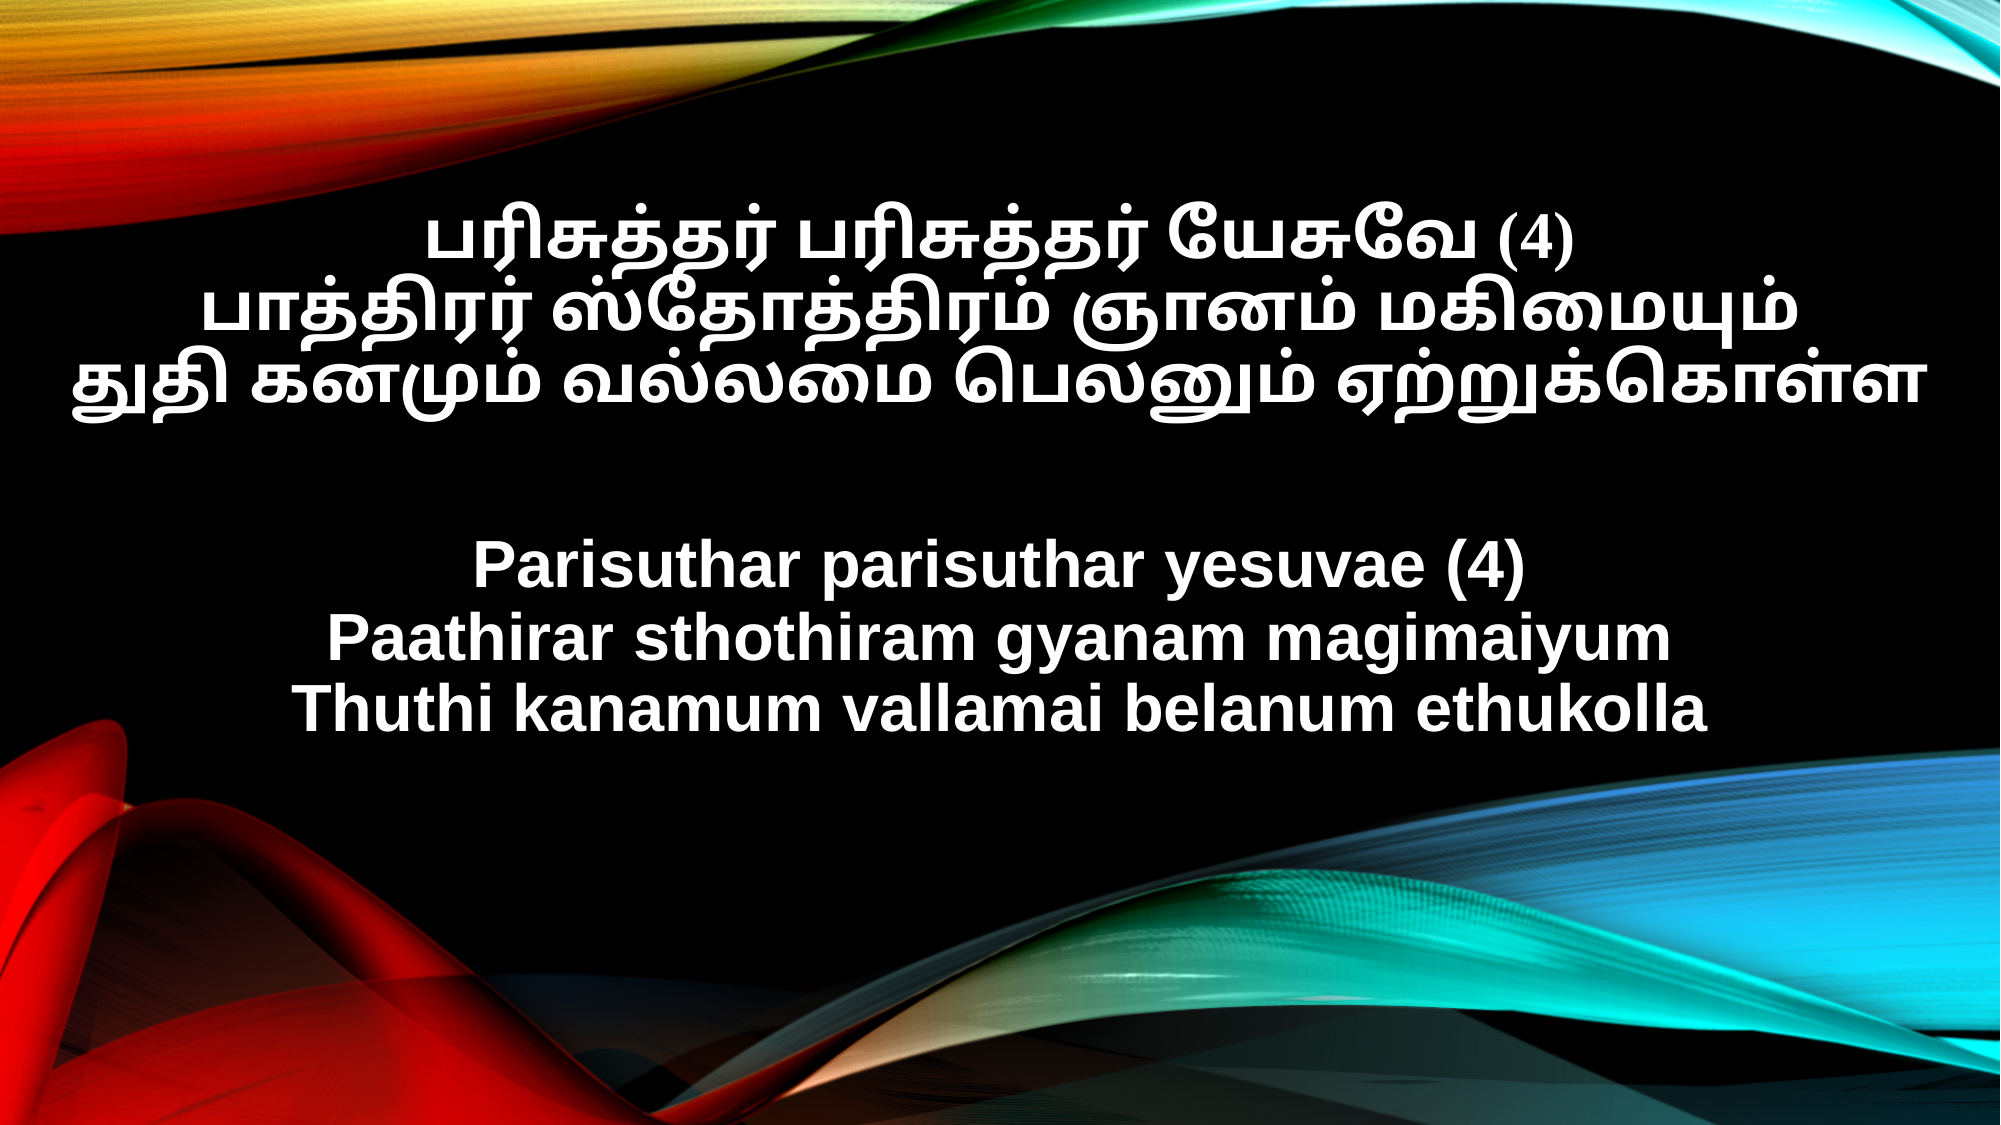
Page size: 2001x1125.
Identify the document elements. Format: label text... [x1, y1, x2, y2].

subtitle பரிசுத்தர் பரிசுத்தர் யேசுவே (4) பாத்திரர் ஸ்தோத்திரம் ஞானம் மகிமையும் துதி கனமும் வல்லமை பெலனும் ஏற்றுக்கொள்ள Parisuthar parisuthar yesuvae (4) Paathirar sthothiram gyanam magimaiyum Thuthi kanamum vallamai belanum ethukolla [0, 0, 2000, 1125]
